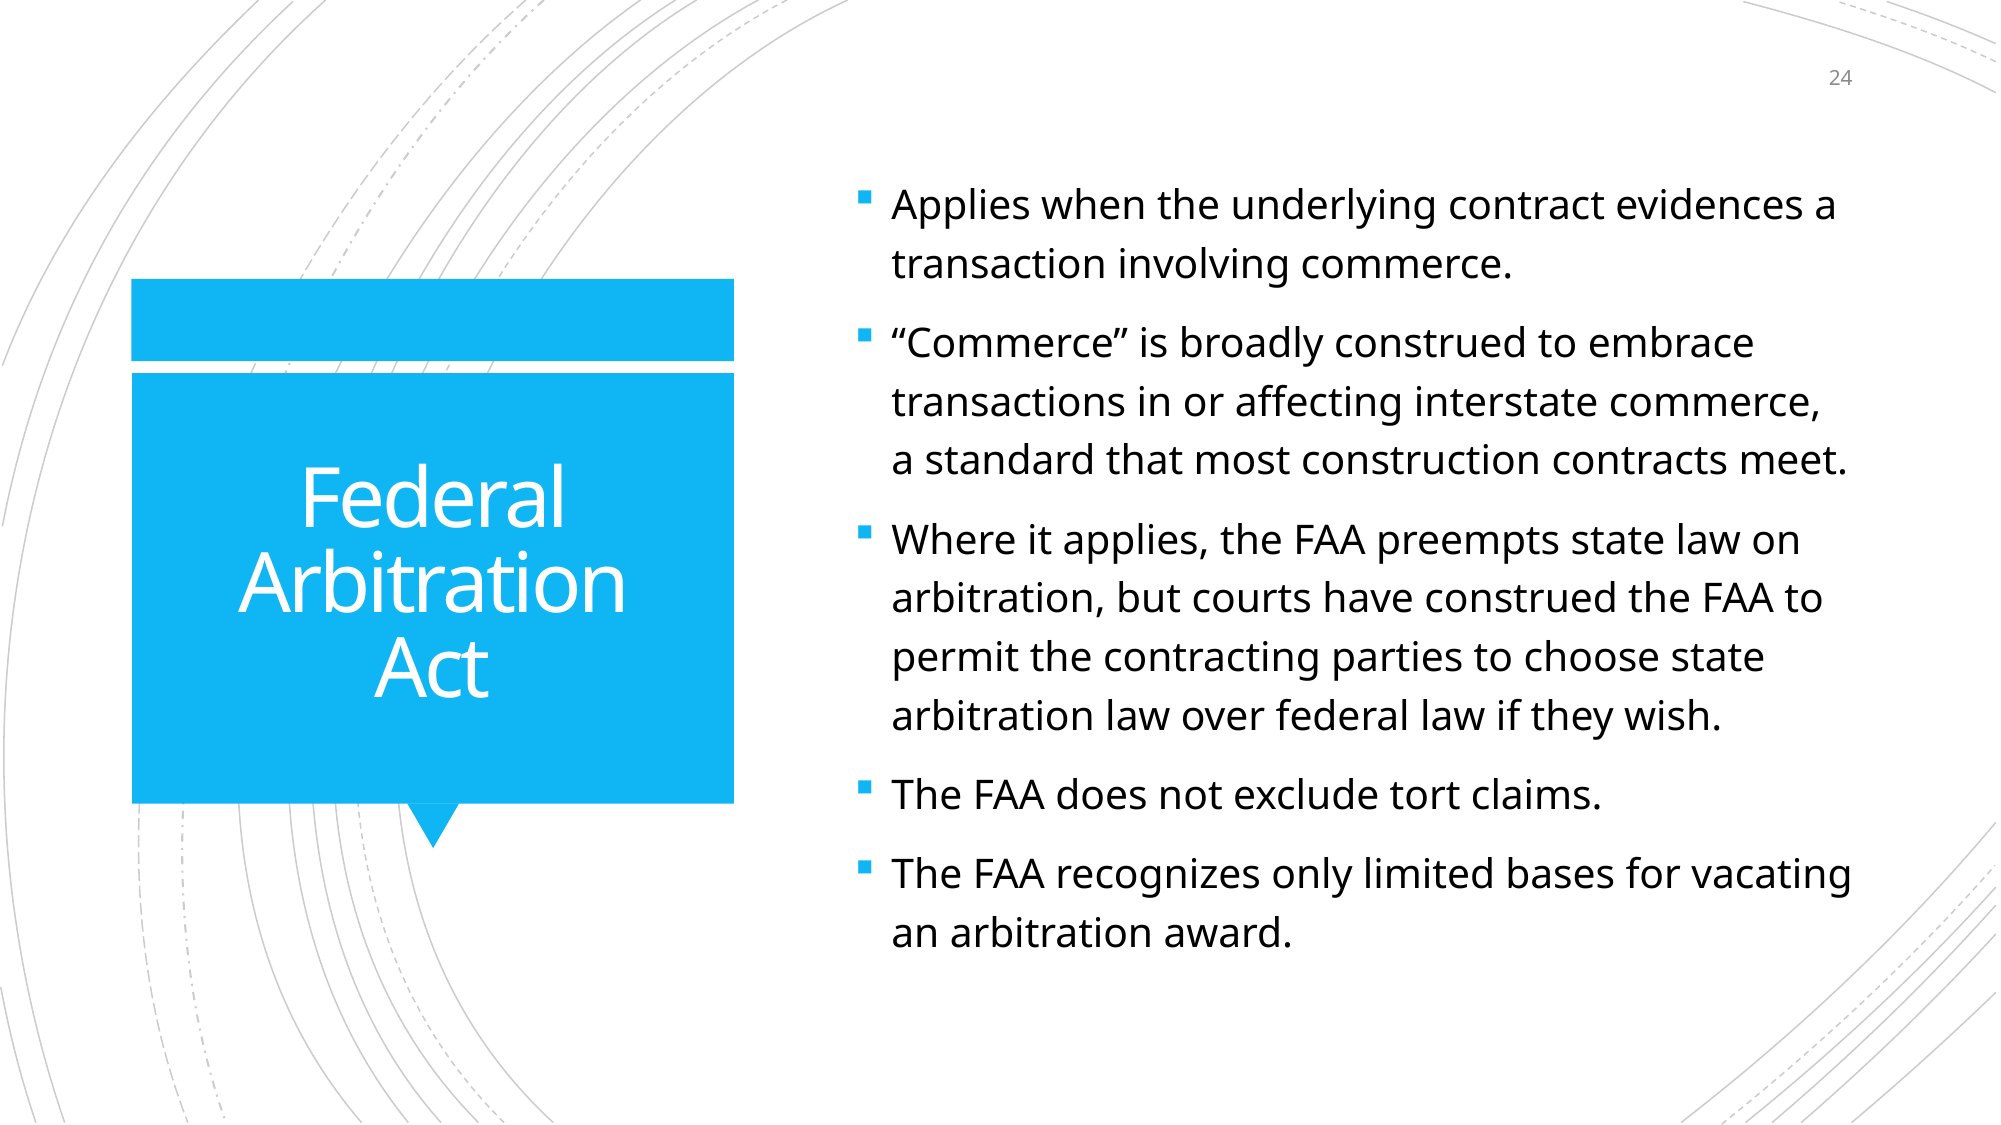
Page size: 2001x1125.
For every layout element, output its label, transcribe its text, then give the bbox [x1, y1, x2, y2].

title Federal Arbitration Act [145, 385, 720, 789]
list Applies when the underlying contract evidences a transaction involving commerce. “Commerce” is broadly construed to embrace transactions in or affecting interstate commerce, a standard that most construction contracts meet. Where it applies, the FAA preempts state law on arbitration, but courts have construed the FAA to permit the contracting parties to choose state arbitration law over federal law if they wish. The FAA does not exclude tort claims. The FAA recognizes only limited bases for vacating an arbitration award. [839, 131, 1871, 993]
slide_number 24 [1717, 52, 1868, 105]
